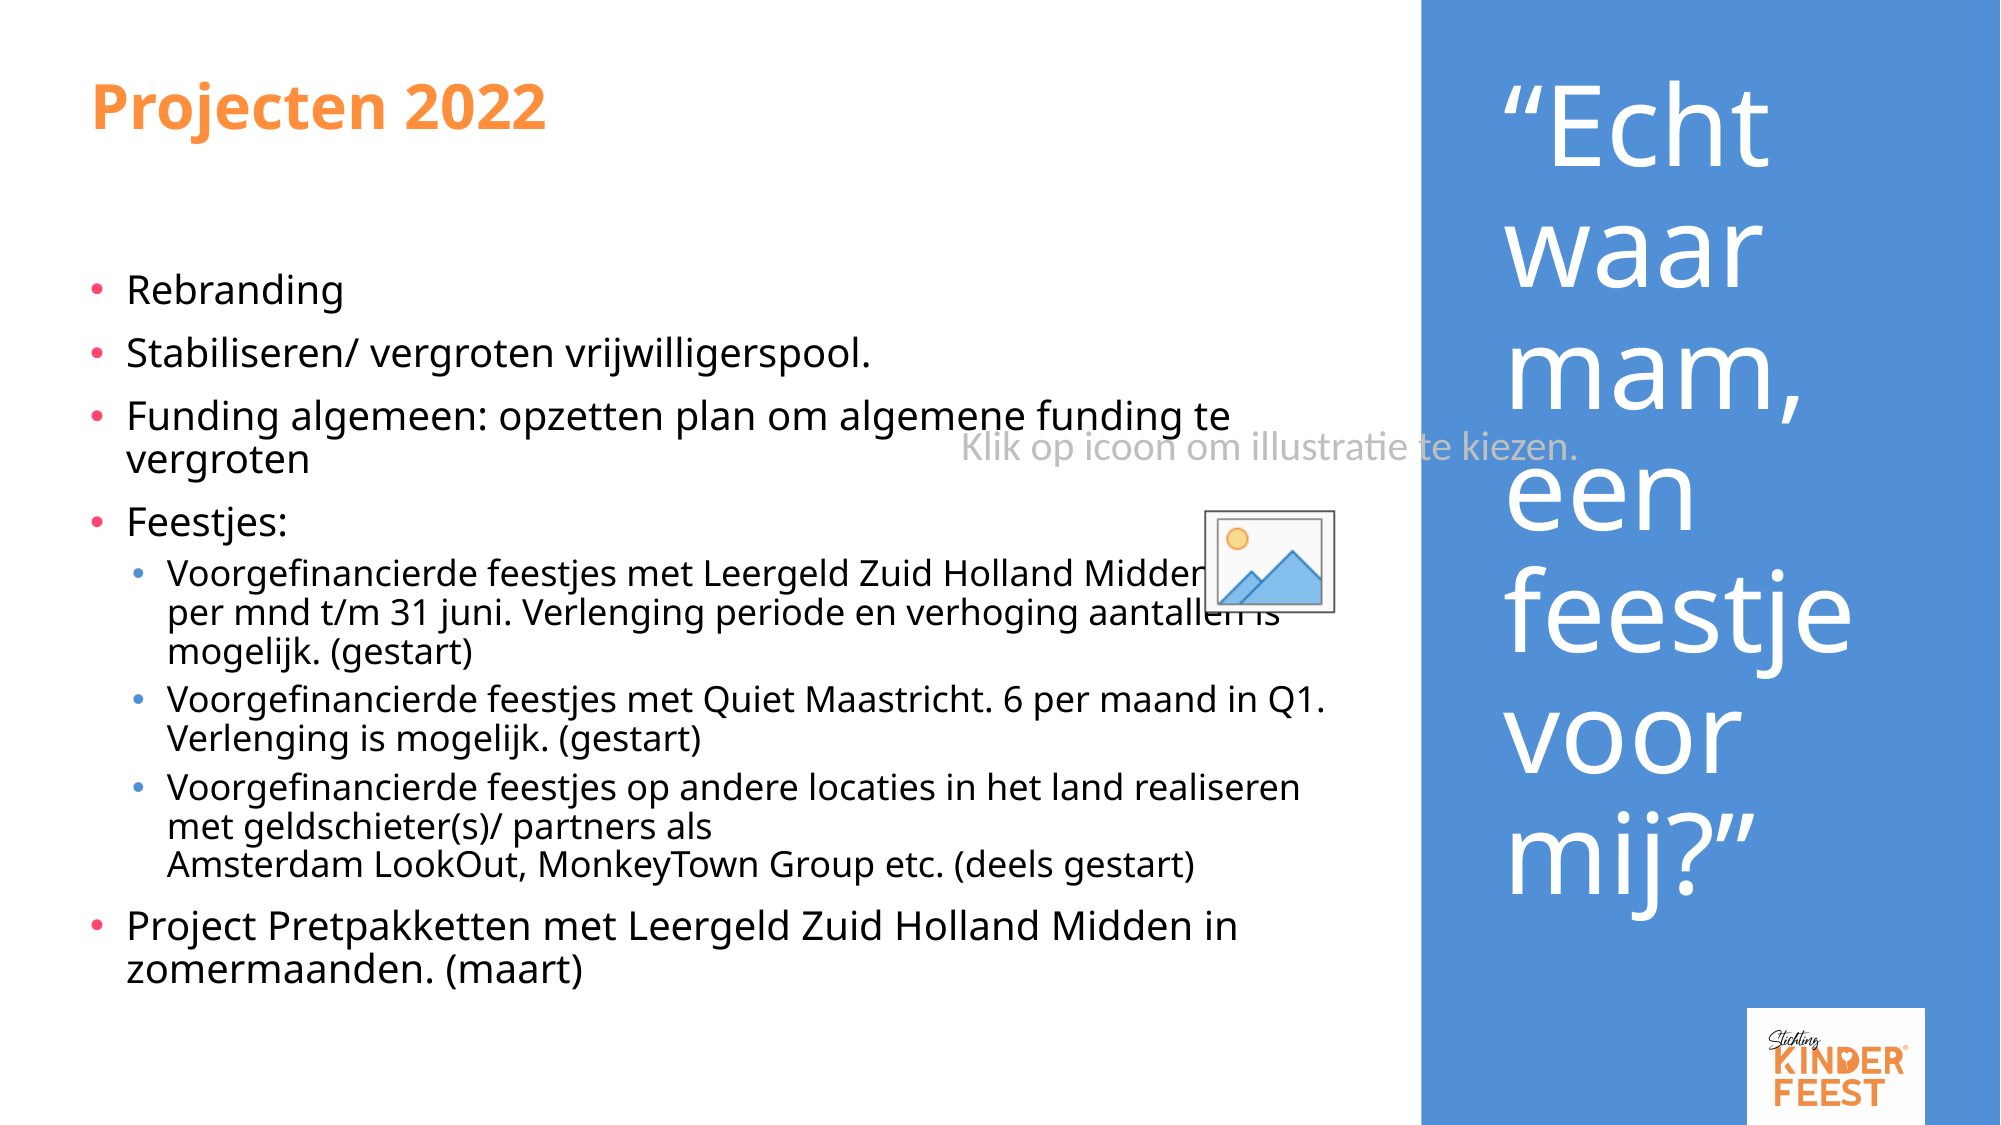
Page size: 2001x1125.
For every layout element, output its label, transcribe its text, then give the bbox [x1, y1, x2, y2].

picture [1119, 389, 1422, 736]
picture [1747, 1008, 1925, 1125]
list “Echt waar mam, een feestje voor mij?” [1488, 68, 1925, 920]
list Rebranding Stabiliseren/ vergroten vrijwilligerspool. Funding algemeen: opzetten plan om algemene funding te vergroten Feestjes: Voorgefinancierde feestjes met Leergeld Zuid Holland Midden, 10 per mnd t/m 31 juni. Verlenging periode en verhoging aantallen is mogelijk. (gestart)​ Voorgefinancierde feestjes met Quiet Maastricht. 6 per maand in Q1. Verlenging is mogelijk. (gestart)​ Voorgefinancierde feestjes op andere locaties in het land realiseren met geldschieter(s)/ partners als Amsterdam LookOut, MonkeyTown Group etc. (deels gestart)​ Project Pretpakketten met Leergeld Zuid Holland Midden in zomermaanden. (maart)​ [75, 262, 1354, 1002]
title Projecten 2022 [75, 68, 1354, 249]
